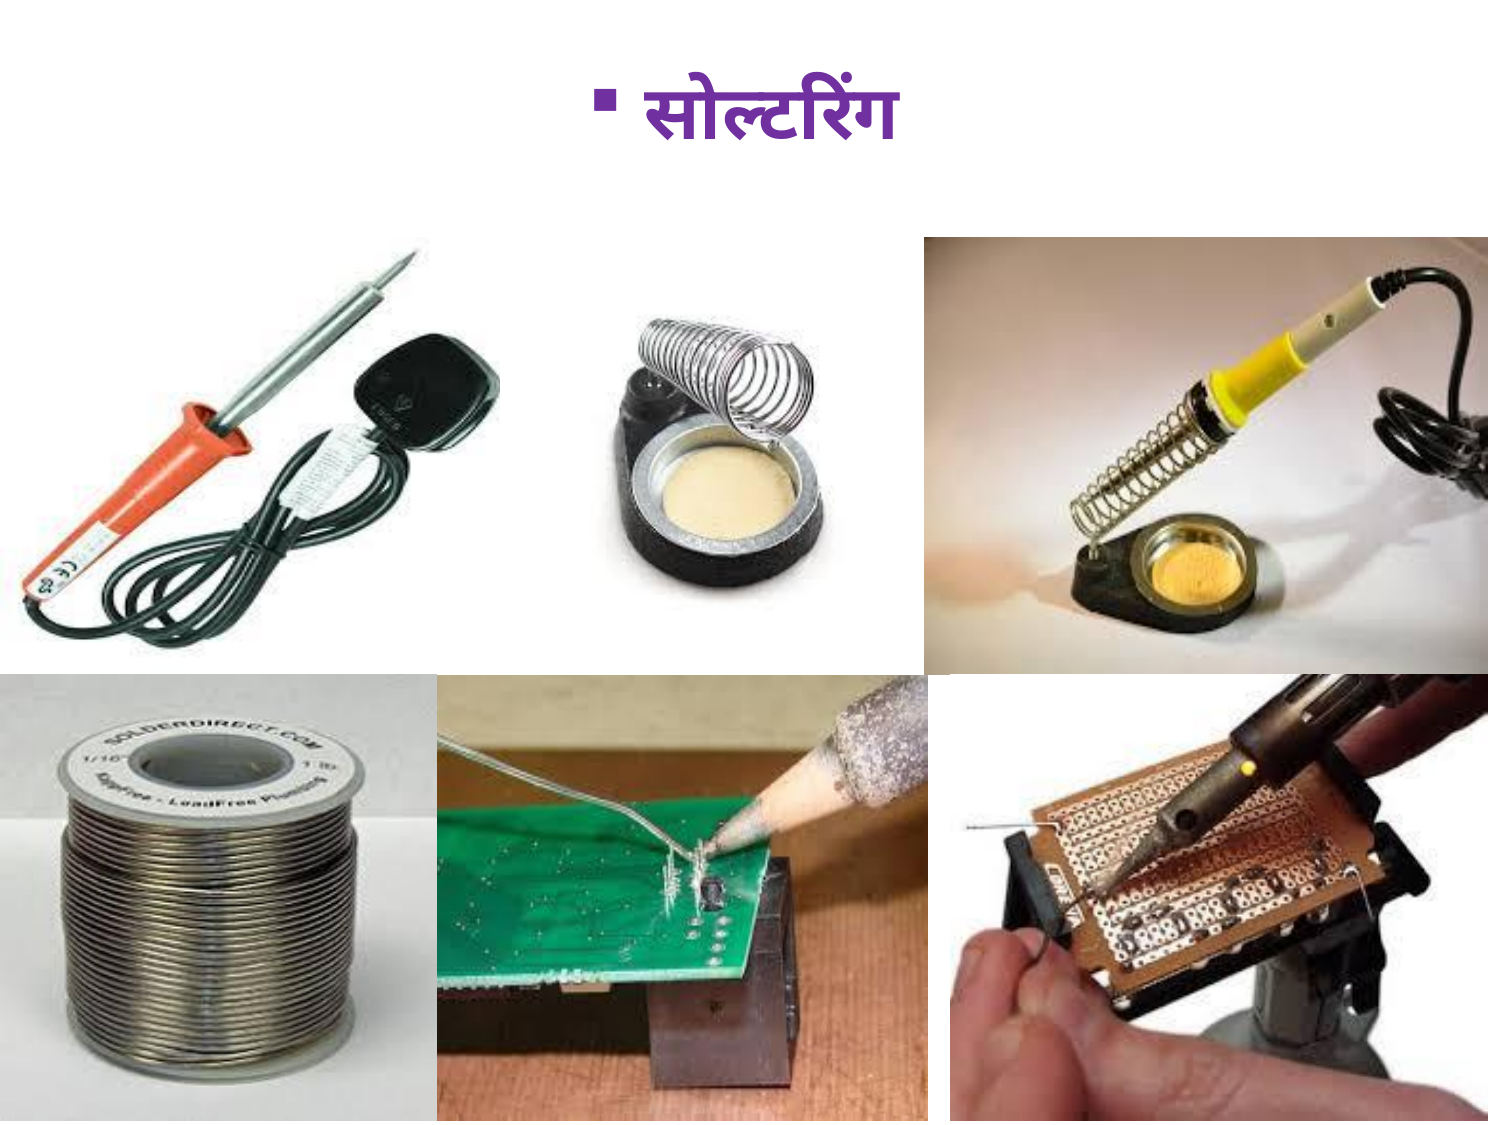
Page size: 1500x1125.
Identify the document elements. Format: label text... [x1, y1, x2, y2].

picture [0, 237, 1488, 1121]
title सोल्टरिंग [0, 7, 1488, 213]
